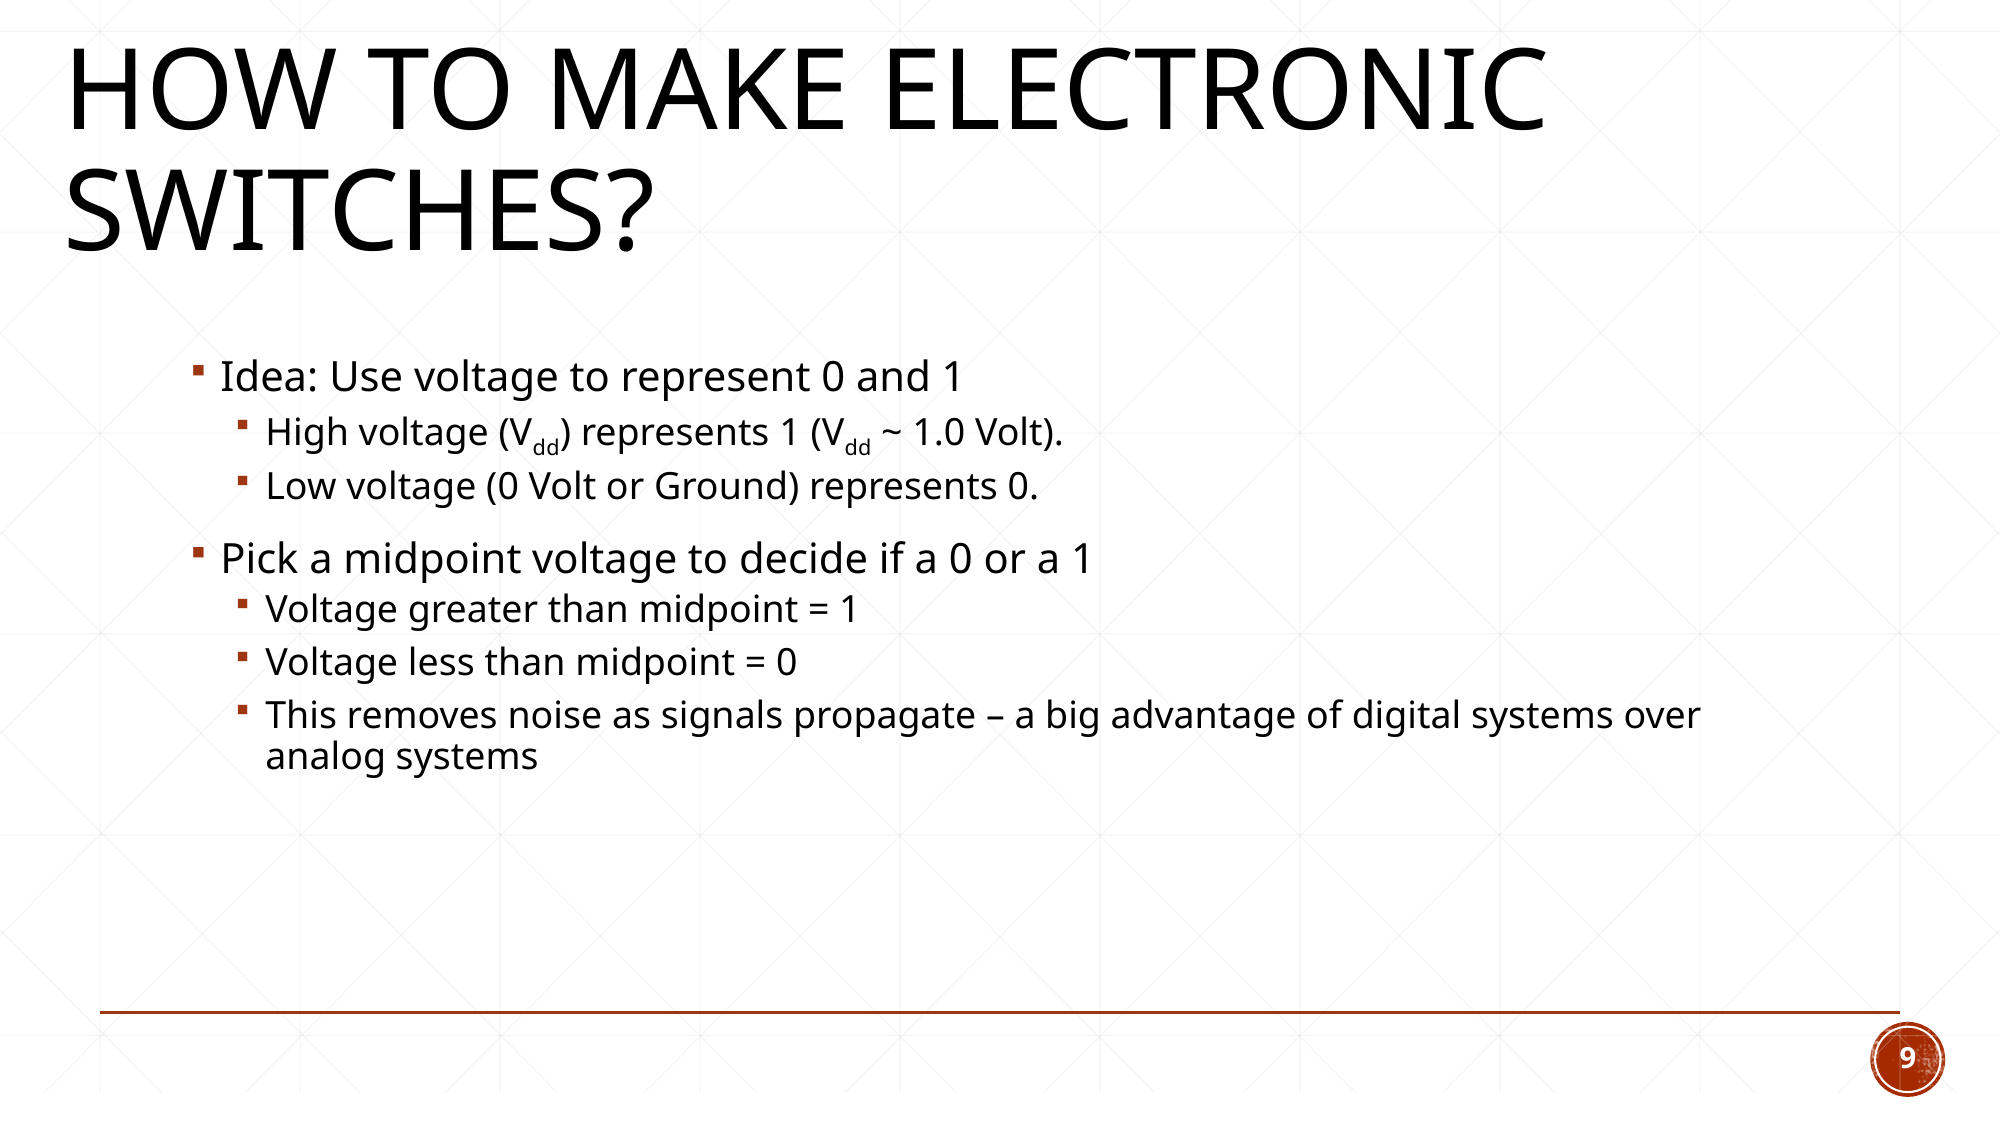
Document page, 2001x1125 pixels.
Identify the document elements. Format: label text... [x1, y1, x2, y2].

list Idea: Use voltage to represent 0 and 1 High voltage (Vdd) represents 1 (Vdd ~ 1.0 Volt). Low voltage (0 Volt or Ground) represents 0. Pick a midpoint voltage to decide if a 0 or a 1 Voltage greater than midpoint = 1 Voltage less than midpoint = 0 This removes noise as signals propagate – a big advantage of digital systems over analog systems [175, 348, 1826, 1013]
title How to make electronic switches? [48, 52, 1961, 254]
slide_number 9 [1855, 1028, 1961, 1089]
